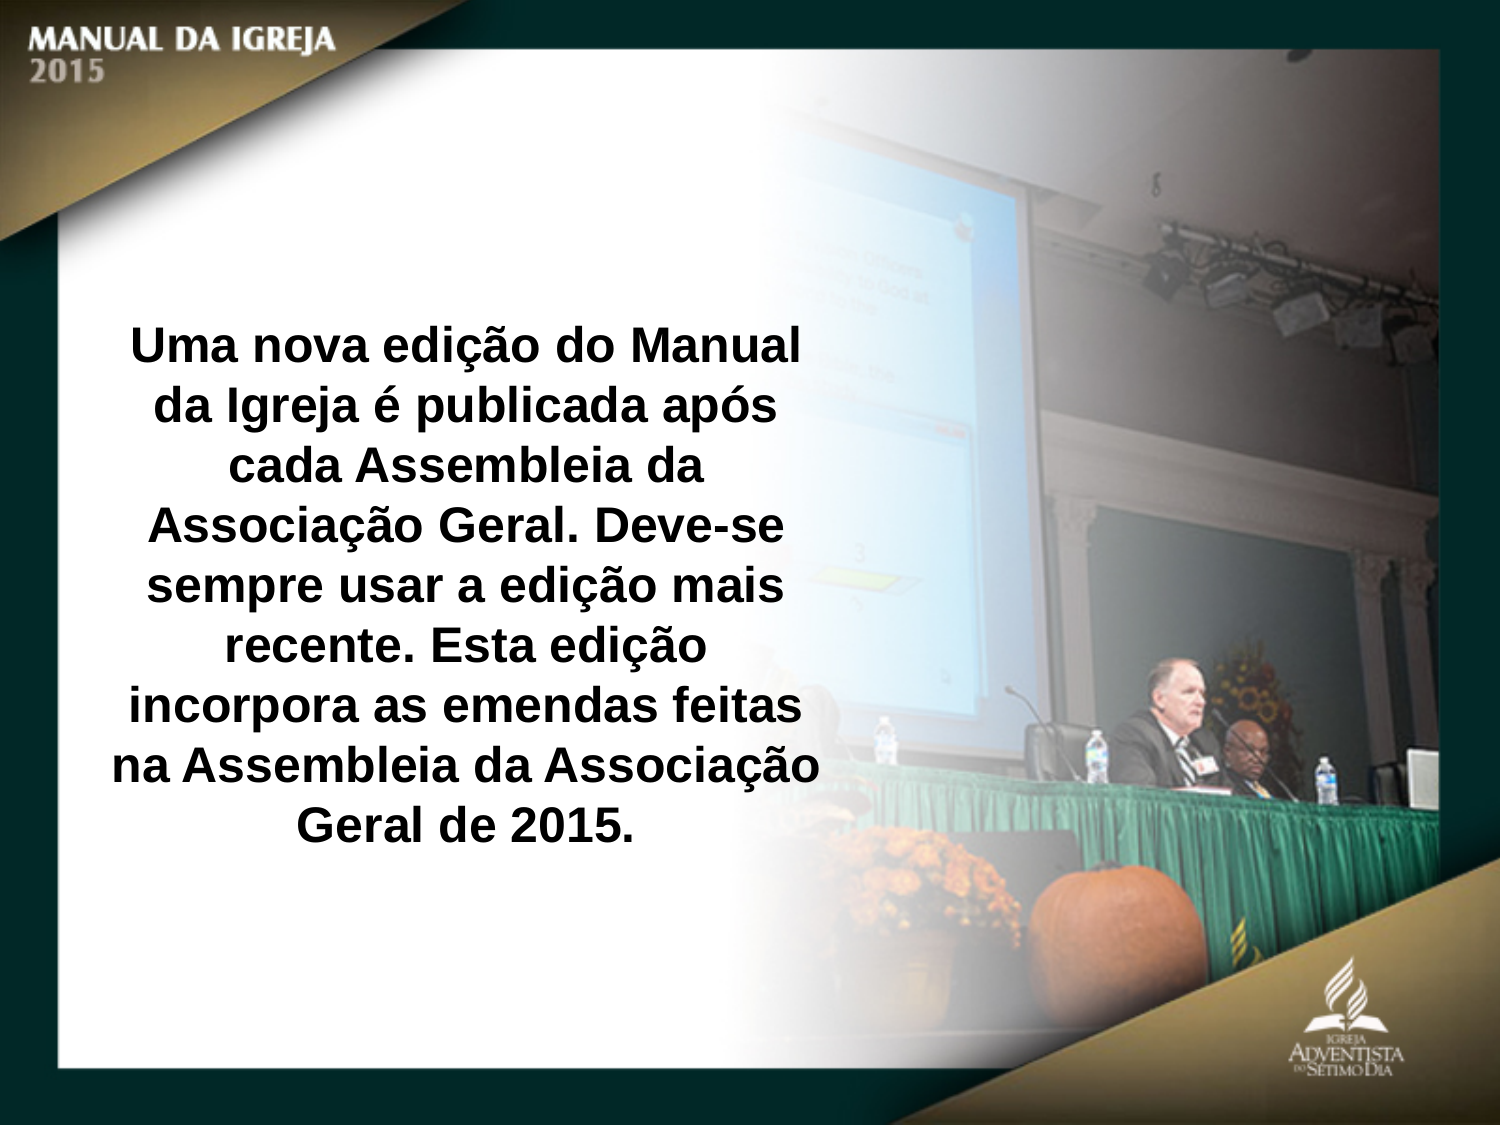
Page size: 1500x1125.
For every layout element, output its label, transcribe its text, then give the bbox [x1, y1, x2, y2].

picture [0, 0, 1500, 1125]
text_box Uma nova edição do Manual da Igreja é publicada após cada Assembleia da Associação Geral. Deve-se sempre usar a edição mais recente. Esta edição incorpora as emendas feitas na Assembleia da Associação Geral de 2015. [88, 305, 845, 860]
